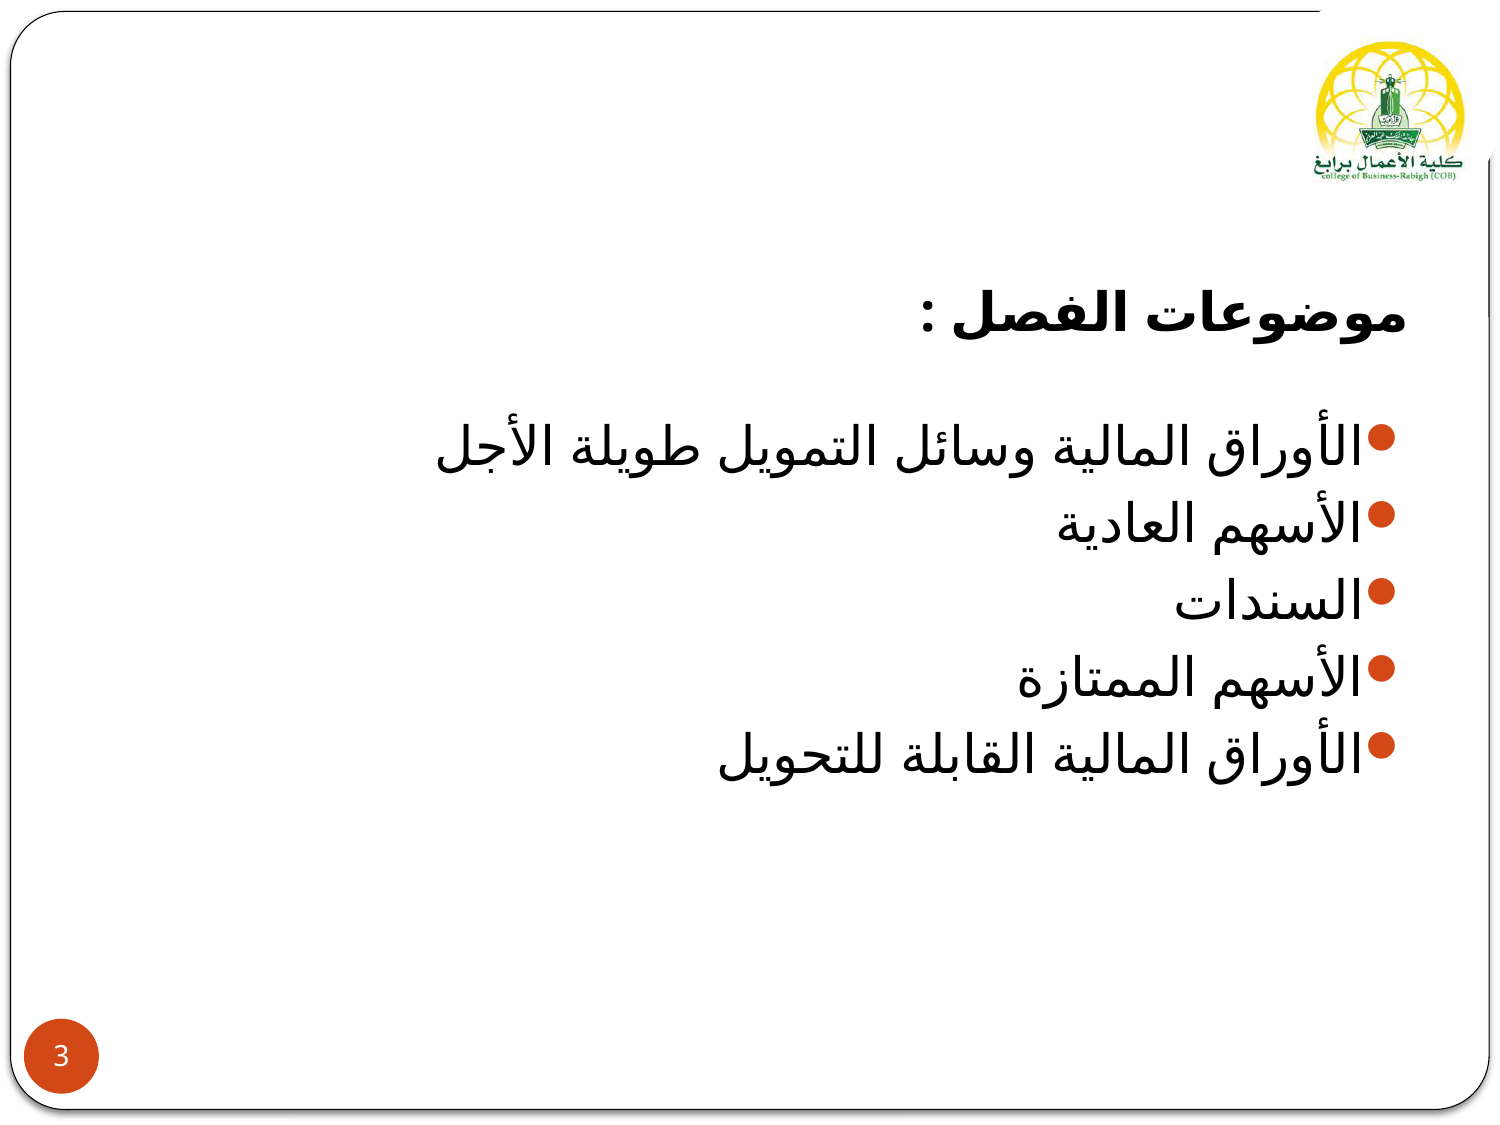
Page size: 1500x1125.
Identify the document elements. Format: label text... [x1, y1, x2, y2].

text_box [1253, 0, 1500, 223]
slide_number 3 [23, 1018, 99, 1094]
list موضوعات الفصل : الأوراق المالية وسائل التمويل طويلة الأجل الأسهم العادية السندات الأسهم الممتازة الأوراق المالية القابلة للتحويل [75, 269, 1425, 1005]
